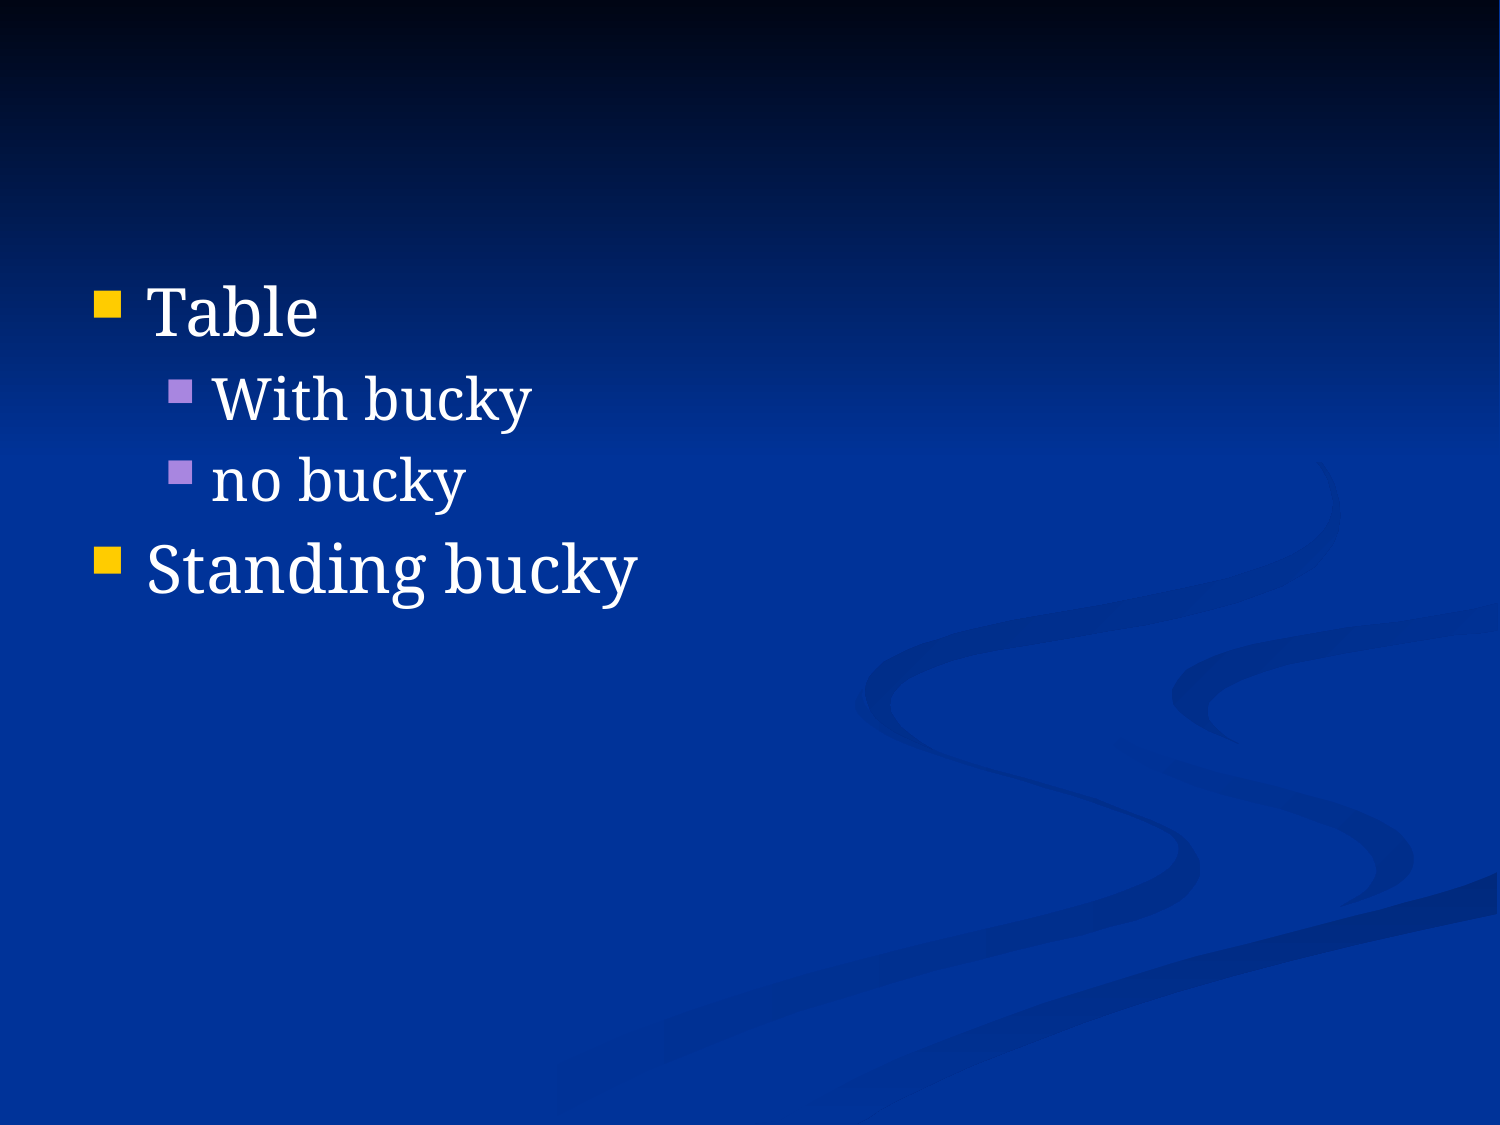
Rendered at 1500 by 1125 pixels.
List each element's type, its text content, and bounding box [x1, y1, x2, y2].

list Table With bucky no bucky Standing bucky [74, 262, 1426, 1006]
